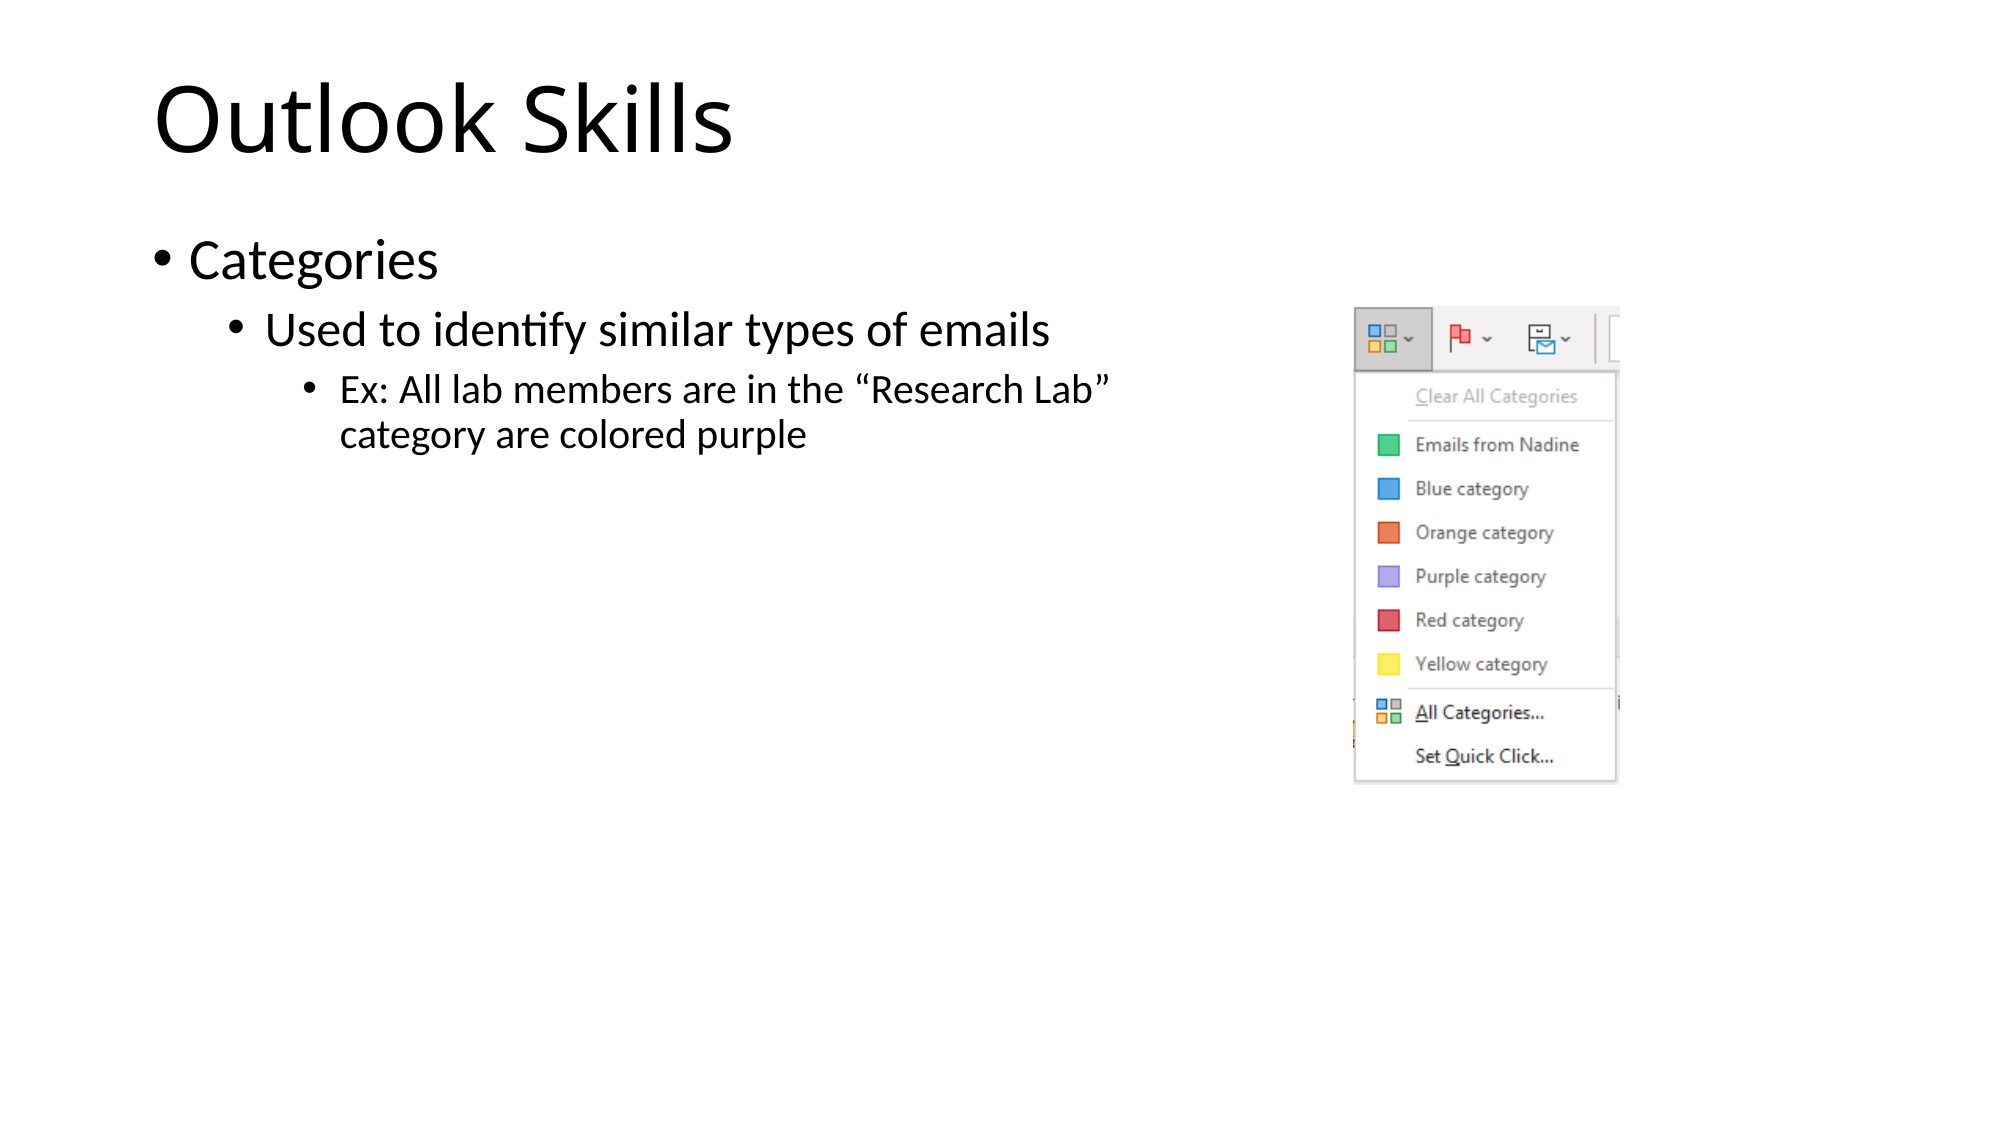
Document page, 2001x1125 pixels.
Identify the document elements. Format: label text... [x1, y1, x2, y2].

list Categories Used to identify similar types of emails Ex: All lab members are in the “Research Lab” category are colored purple [137, 222, 1142, 1083]
picture [1353, 306, 1620, 785]
title Outlook Skills [137, 59, 1863, 186]
